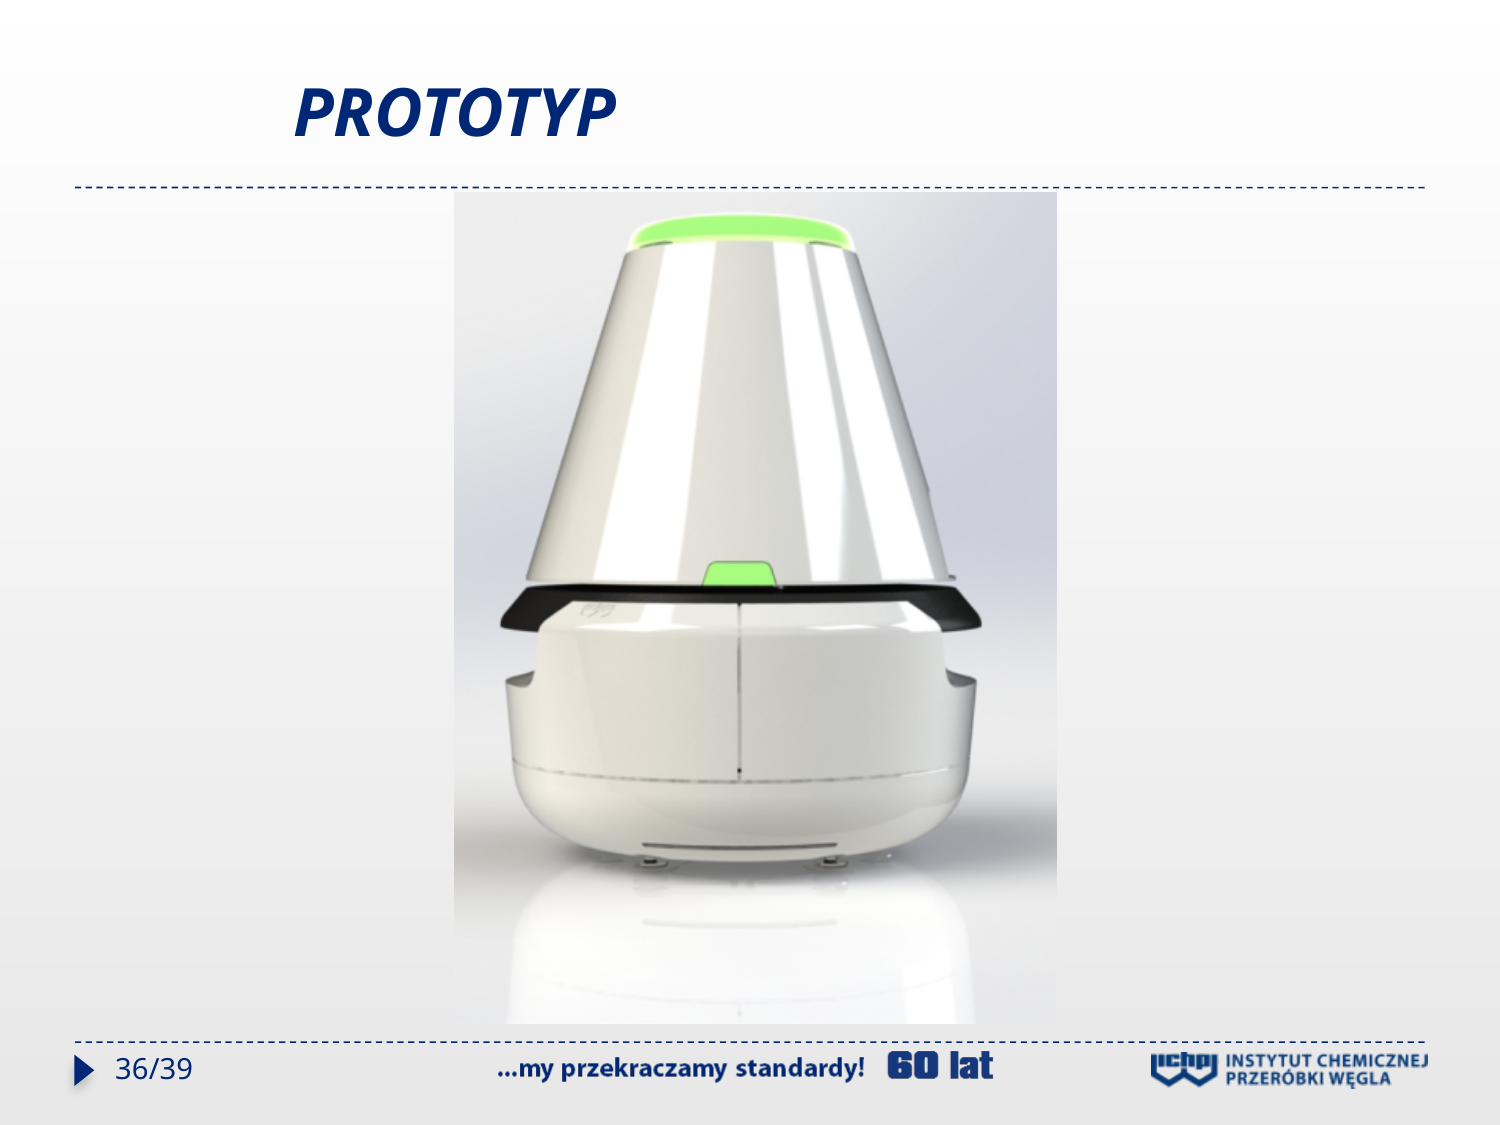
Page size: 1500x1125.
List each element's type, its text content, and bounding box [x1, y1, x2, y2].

picture [454, 192, 1057, 1024]
picture [1151, 1052, 1428, 1089]
picture [466, 1042, 994, 1100]
text_box 36/39 [100, 1042, 219, 1103]
title PROTOTYP [46, 26, 863, 193]
